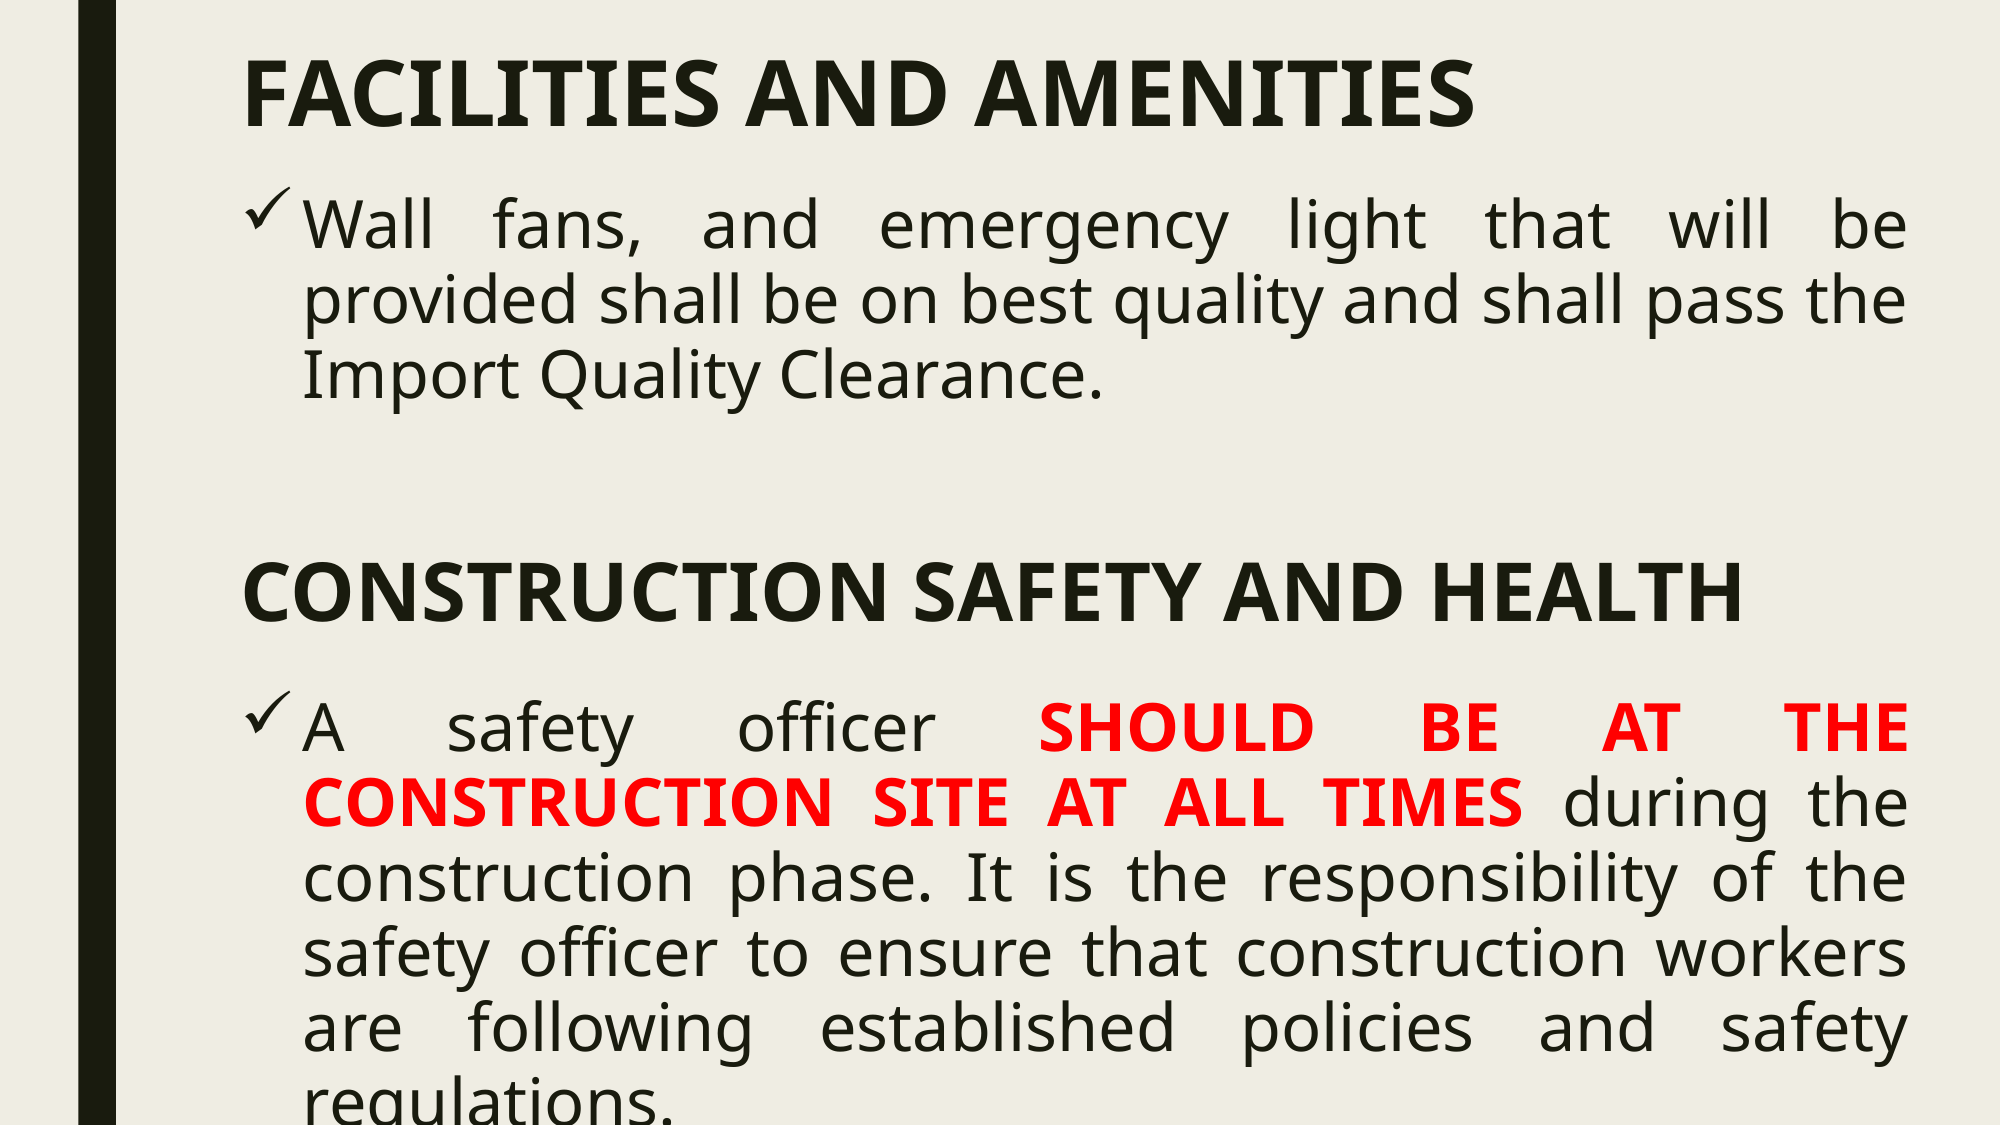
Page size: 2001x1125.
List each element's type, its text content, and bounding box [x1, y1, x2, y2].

text_box A safety officer SHOULD BE AT THE CONSTRUCTION SITE AT ALL TIMES during the construction phase. It is the responsibility of the safety officer to ensure that construction workers are following established policies and safety regulations. [225, 683, 1927, 1085]
title FACILITIES AND AMENITIES [225, 40, 1800, 163]
text_box CONSTRUCTION SAFETY AND HEALTH [224, 543, 1800, 666]
list Wall fans, and emergency light that will be provided shall be on best quality and shall pass the Import Quality Clearance. [225, 180, 1927, 427]
